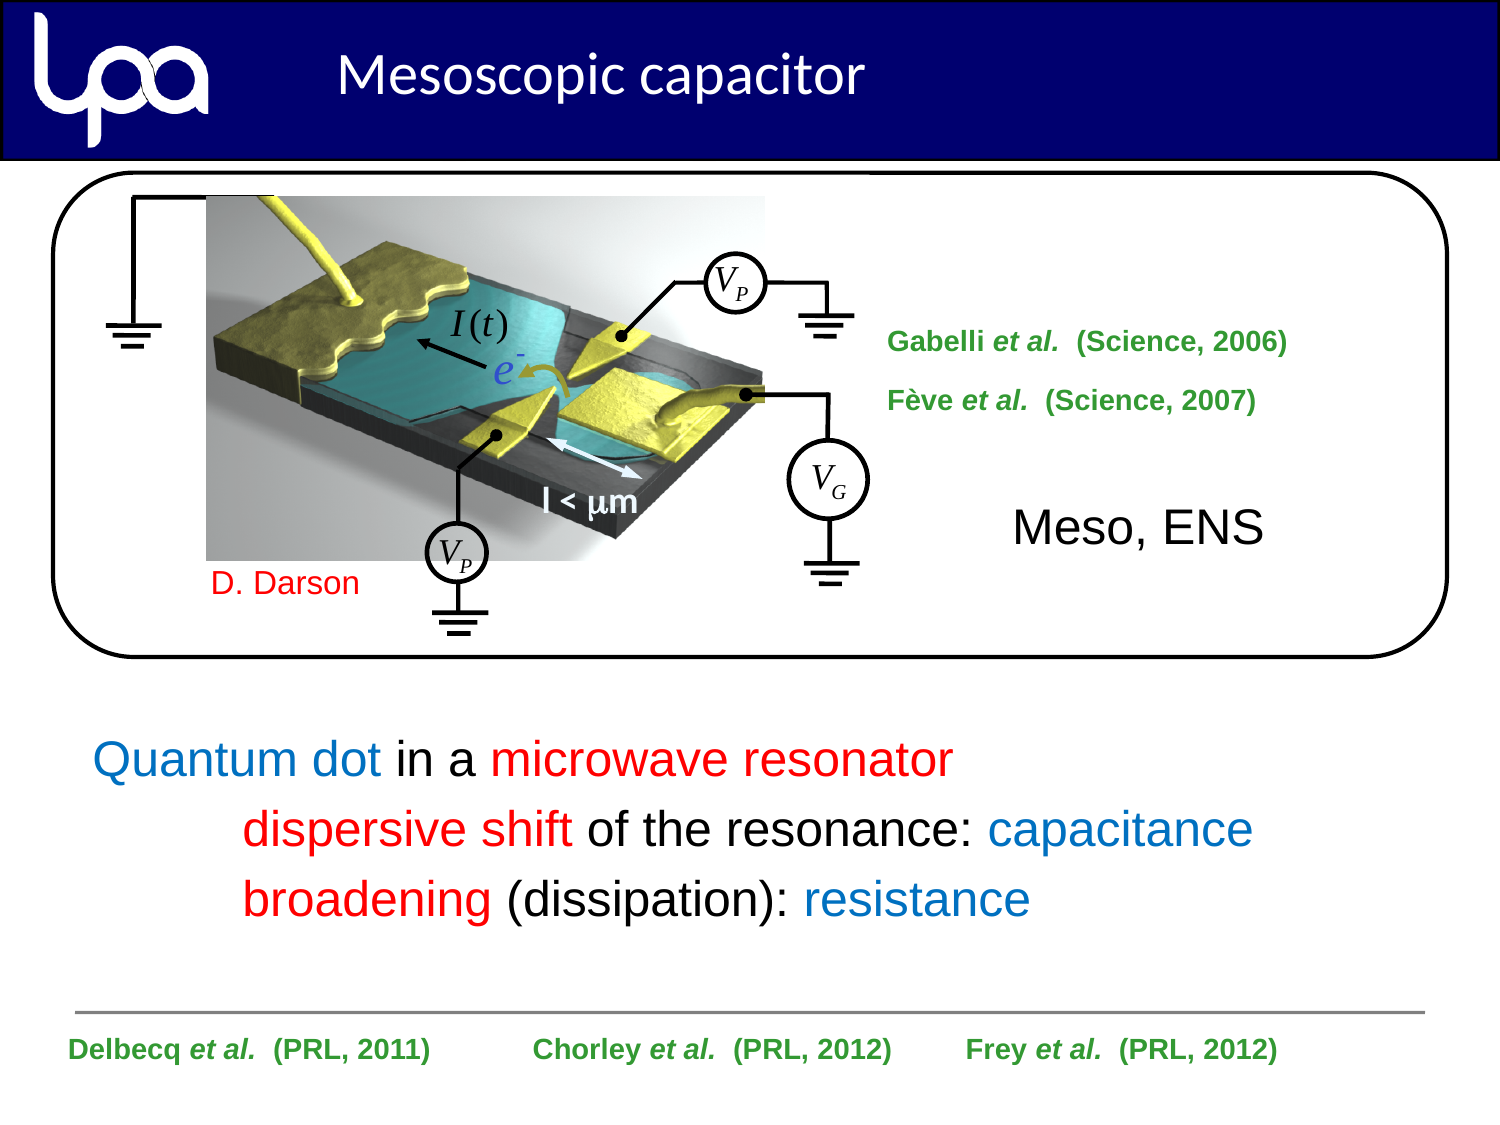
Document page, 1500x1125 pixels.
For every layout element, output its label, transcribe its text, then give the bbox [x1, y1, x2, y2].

text_box Quantum dot in a microwave resonator dispersive shift of the resonance: capacitance broadening (dissipation): resistance [77, 719, 1317, 1004]
text_box [53, 172, 1447, 657]
title Mesoscopic Capacitor [74, 169, 1426, 198]
text_box Delbecq et al. (PRL, 2011) [53, 1023, 517, 1070]
picture [0, 0, 1500, 161]
text_box Meso, ENS [997, 486, 1280, 562]
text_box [105, 195, 869, 634]
text_box Frey et al. (PRL, 2012) [950, 1023, 1467, 1070]
text_box Chorley et al. (PRL, 2012) [517, 1023, 950, 1070]
